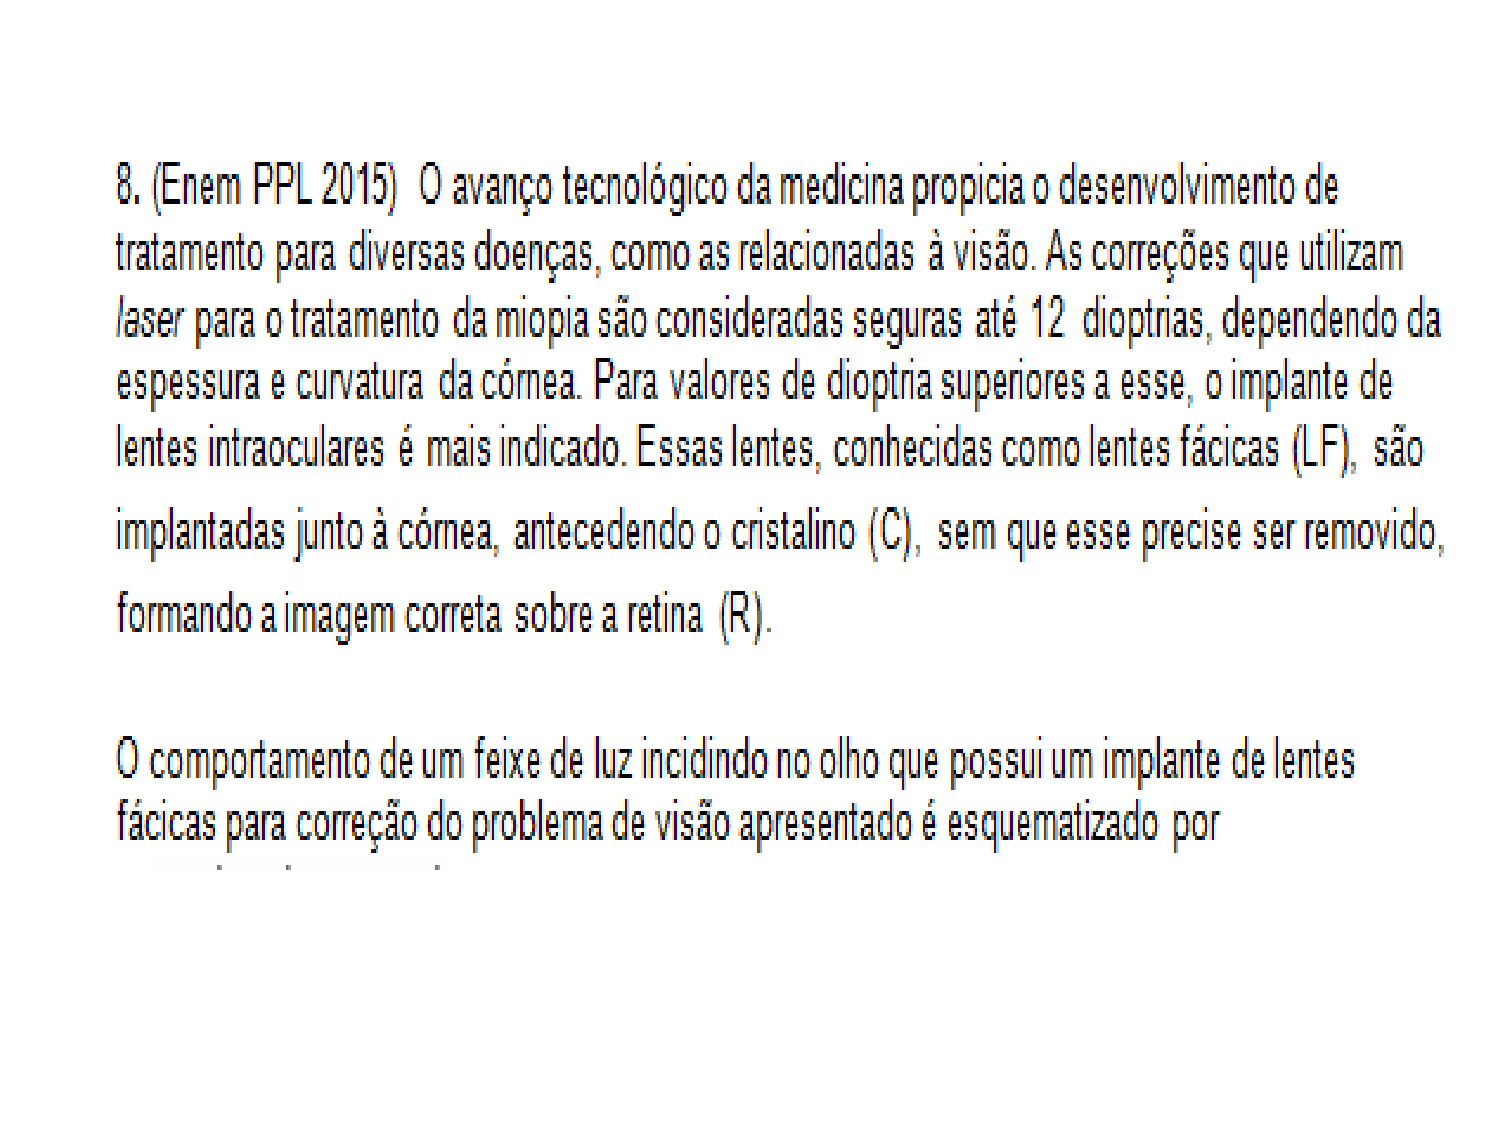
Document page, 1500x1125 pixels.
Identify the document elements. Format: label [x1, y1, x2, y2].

picture [31, 125, 1463, 870]
